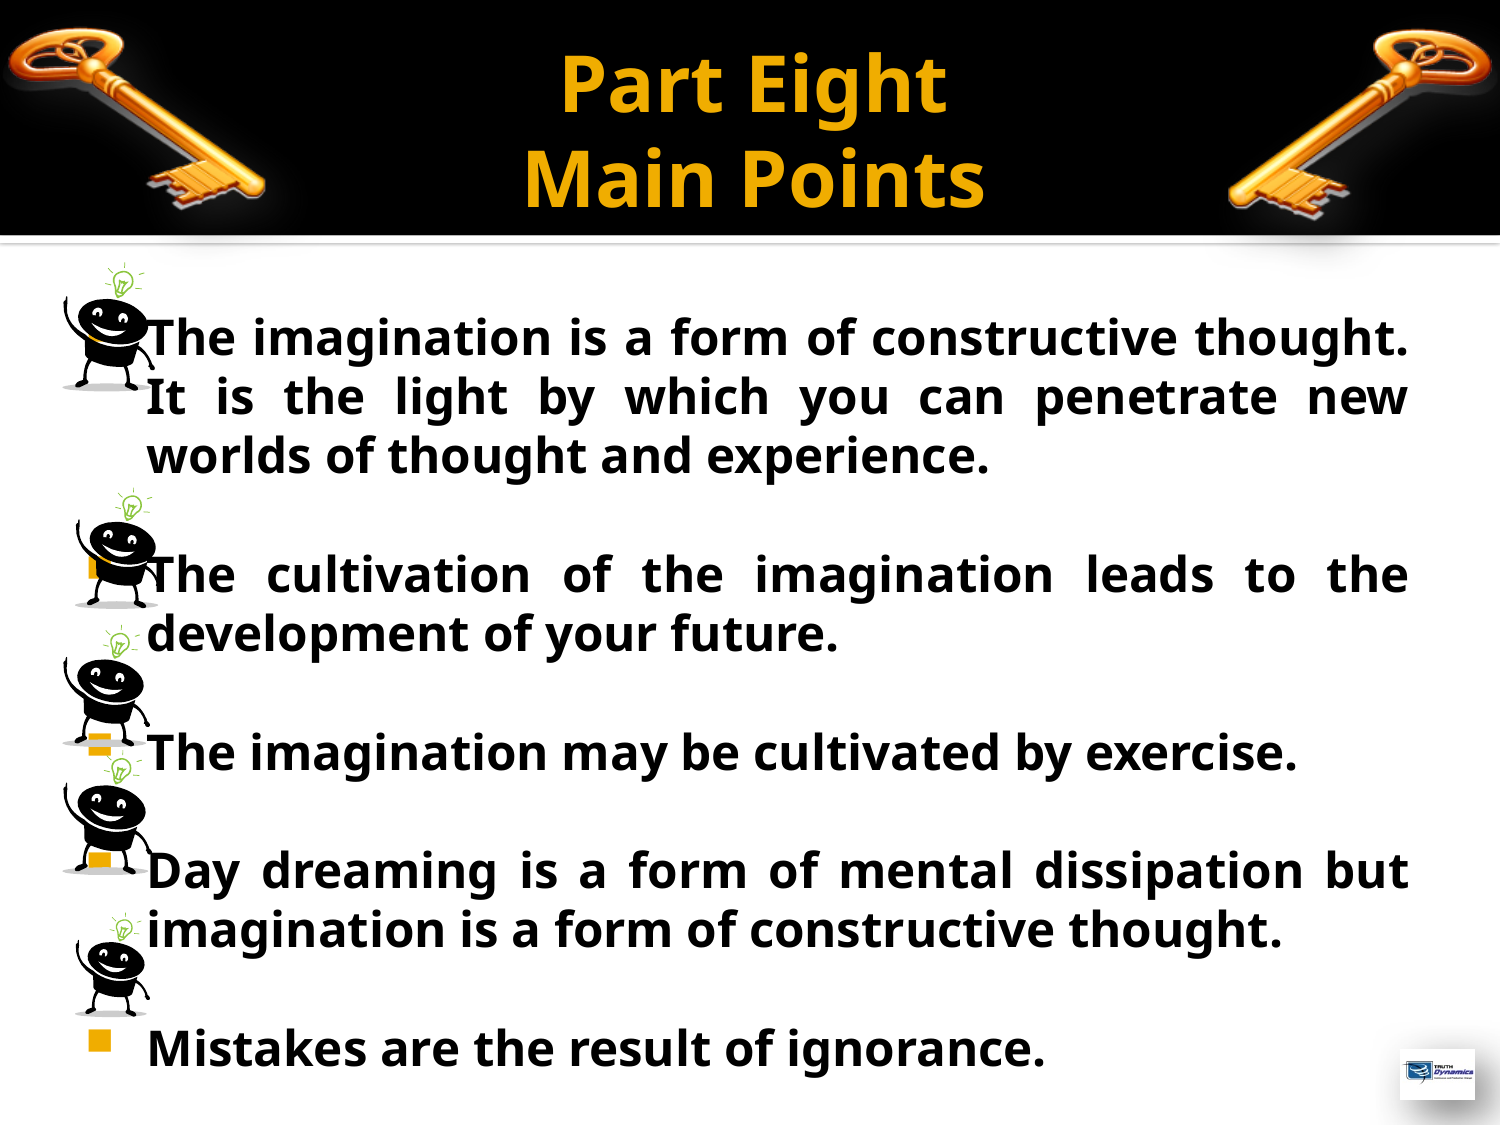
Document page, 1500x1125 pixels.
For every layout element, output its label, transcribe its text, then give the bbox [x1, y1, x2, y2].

picture [0, 0, 276, 238]
list The imagination is a form of constructive thought. It is the light by which you can penetrate new worlds of thought and experience. The cultivation of the imagination leads to the development of your future. The imagination may be cultivated by exercise. Day dreaming is a form of mental dissipation but imagination is a form of constructive thought. Mistakes are the result of ignorance. [75, 291, 1425, 1088]
picture [62, 262, 155, 392]
title Part Eight Main Points [322, 25, 1204, 231]
picture [74, 487, 162, 609]
picture [1218, 0, 1500, 250]
picture [62, 749, 153, 875]
picture [62, 624, 150, 747]
picture [1399, 1049, 1475, 1100]
picture [74, 912, 150, 1018]
